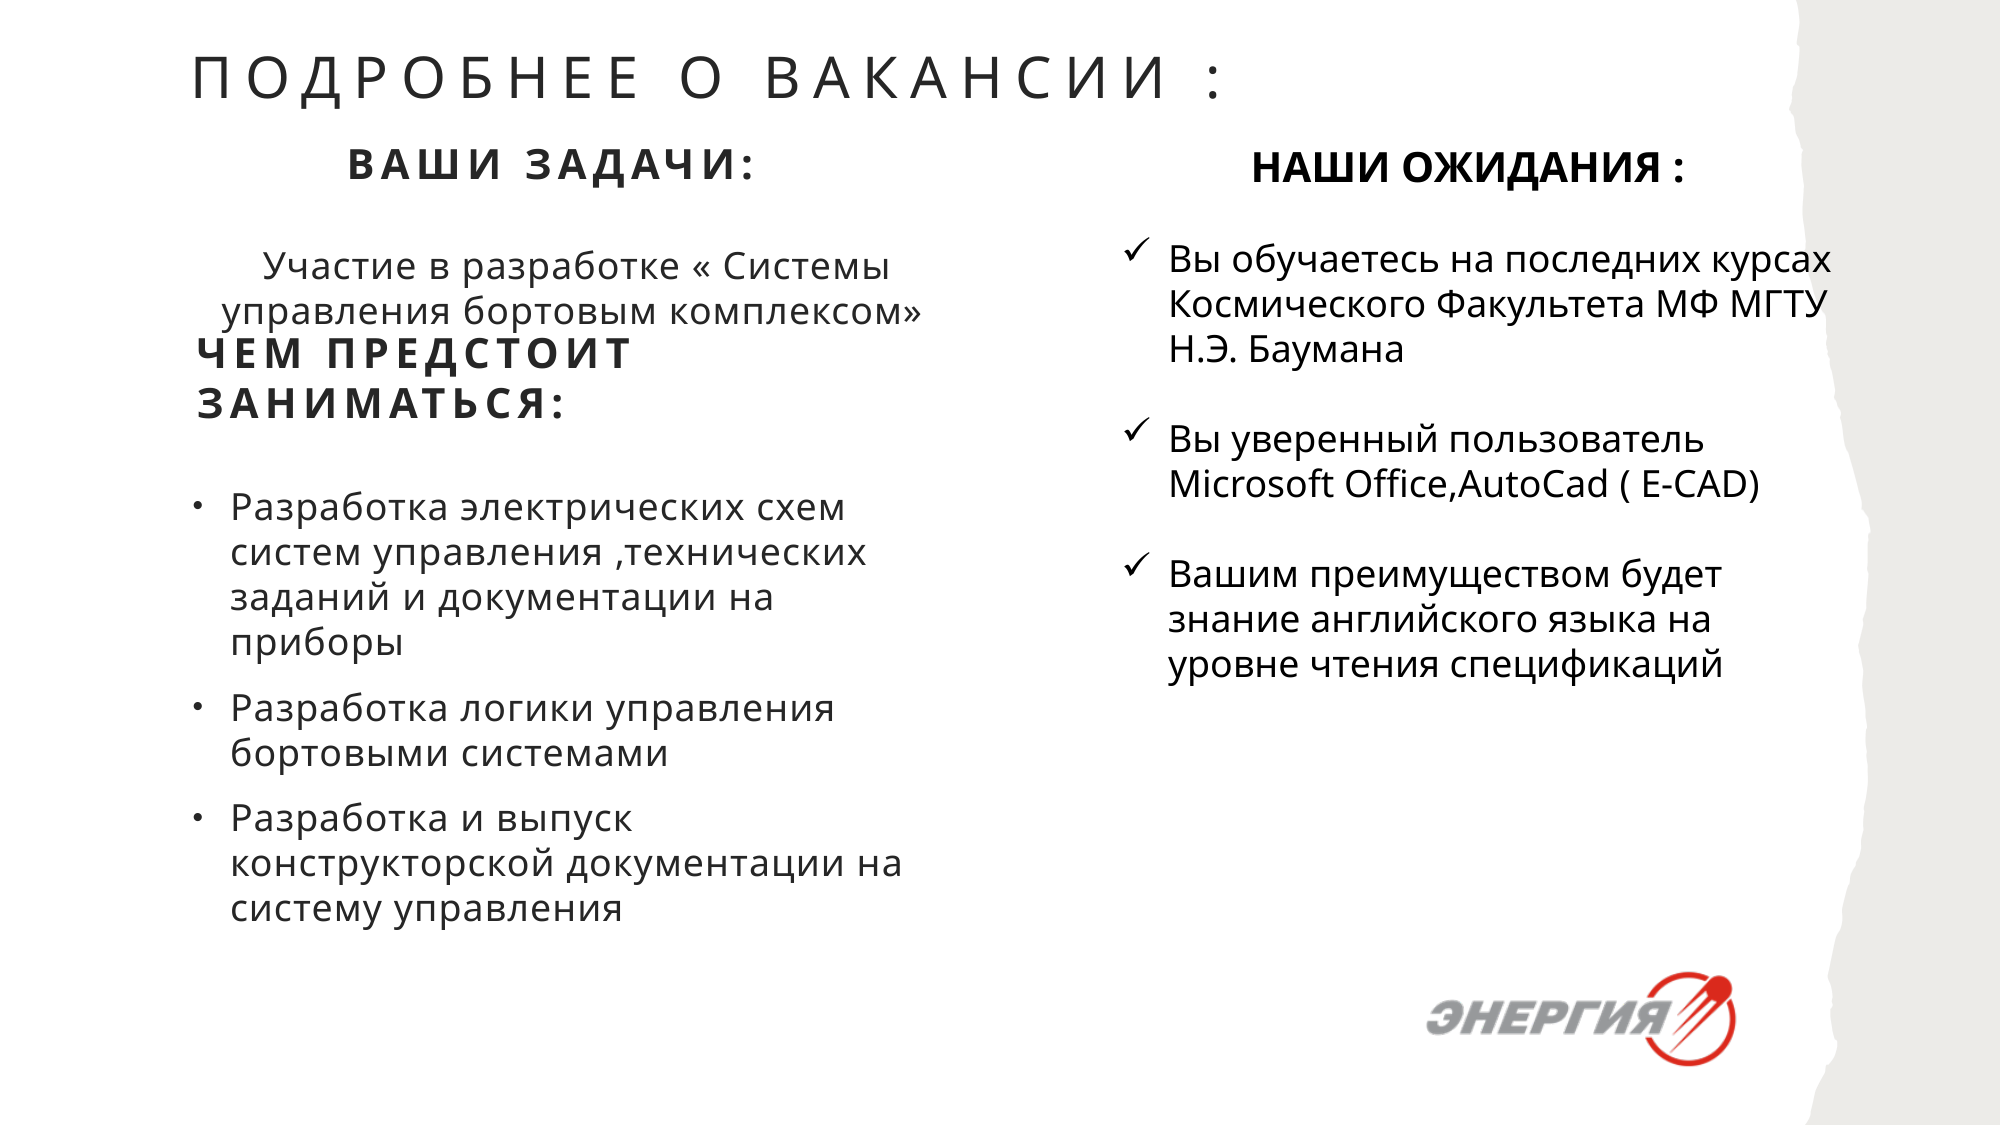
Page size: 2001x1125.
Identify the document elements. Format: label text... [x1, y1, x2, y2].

list Участие в разработке « Системы управления бортовым комплексом» [180, 234, 975, 360]
title Подробнее о вакансии : [175, 26, 1566, 118]
picture [1367, 0, 2000, 1125]
list Разработка электрических схем систем управления ,технических заданий и документации на приборы Разработка логики управления бортовыми системами Разработка и выпуск конструкторской документации на систему управления [177, 475, 974, 1037]
text_box НАШИ ОЖИДАНИЯ : [1105, 133, 1831, 198]
list Чем предстоит заниматься: [181, 353, 1005, 435]
list Ваши задачи: [212, 127, 888, 196]
text_box Вы обучаетесь на последних курсах Космического Факультета МФ МГТУ Н.Э. Баумана Вы уверенный пользователь Microsoft Office,AutoCad ( E-CAD) Вашим преимуществом будет знание английского языка на уровне чтения спецификаций [1106, 228, 1849, 783]
